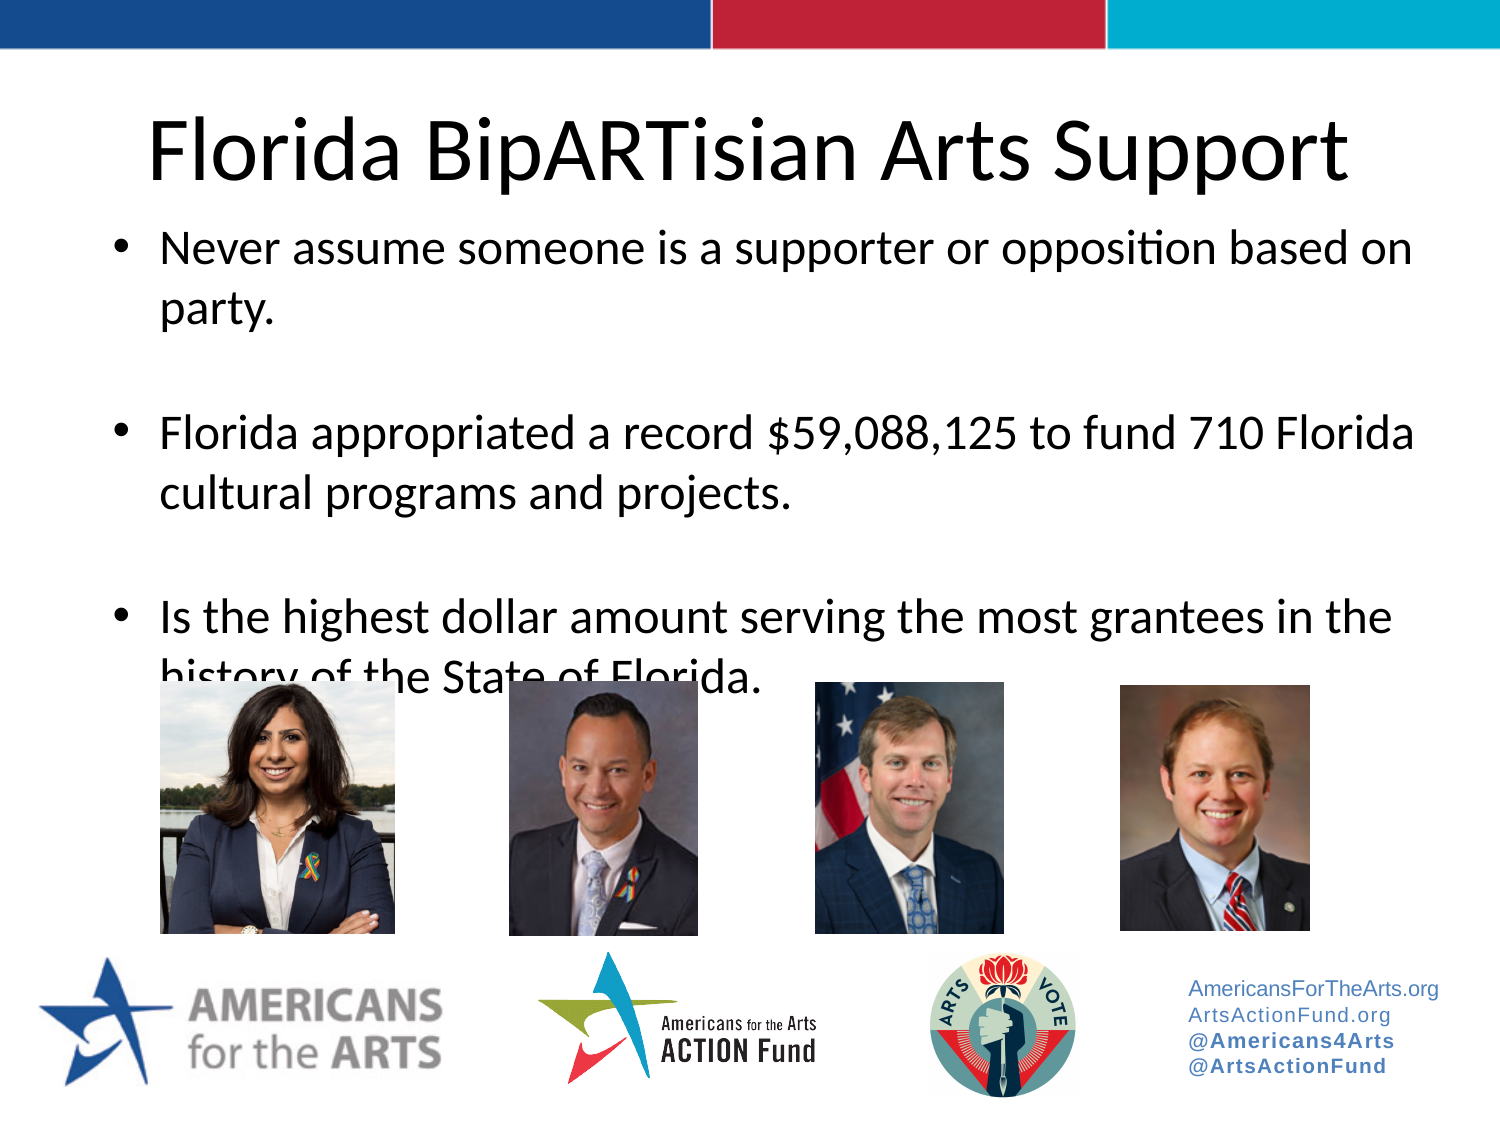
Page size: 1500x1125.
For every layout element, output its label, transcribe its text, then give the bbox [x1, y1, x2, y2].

text_box AmericansForTheArts.org ArtsActionFund.org @Americans4Arts @ArtsActionFund [1173, 966, 1471, 1086]
picture [38, 956, 444, 1087]
picture [159, 681, 395, 934]
picture [0, 0, 1500, 51]
title Florida BipARTisian Arts Support [75, 60, 1425, 207]
list Never assume someone is a supporter or opposition based on party. Florida appropriated a record $59,088,125 to fund 710 Florida cultural programs and projects. Is the highest dollar amount serving the most grantees in the history of the State of Florida. [22, 207, 1478, 914]
picture [1119, 685, 1310, 931]
picture [815, 681, 1005, 934]
picture [509, 681, 862, 1112]
picture [927, 950, 1079, 1099]
